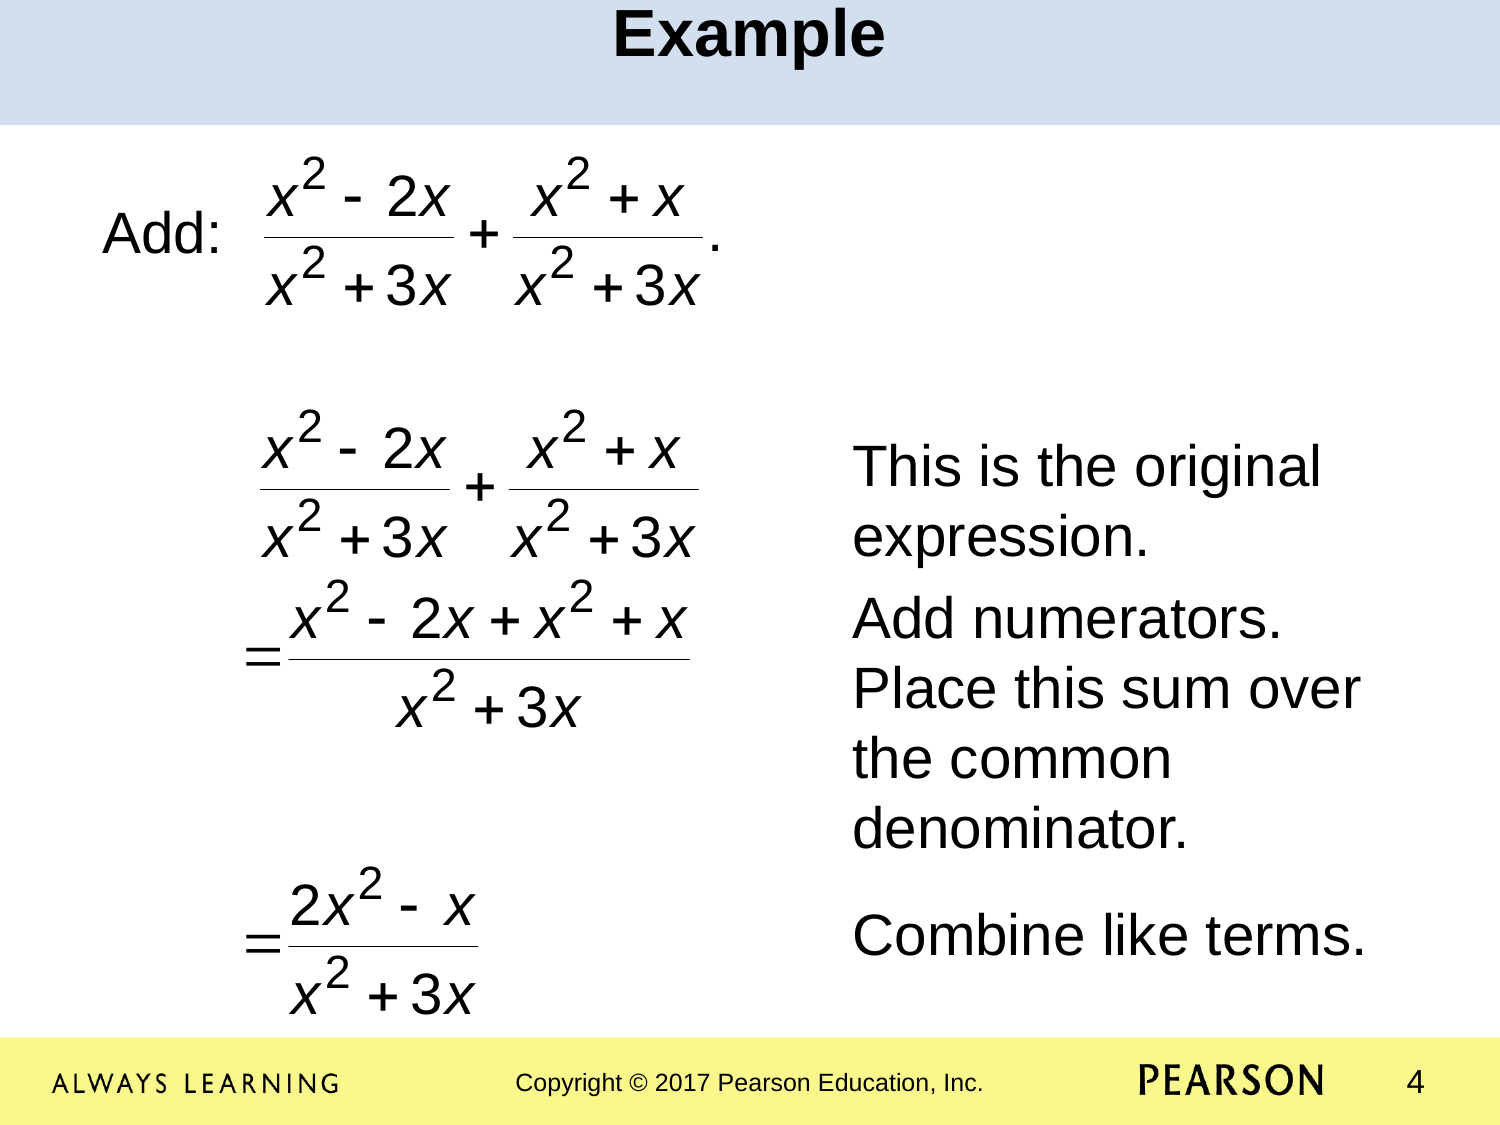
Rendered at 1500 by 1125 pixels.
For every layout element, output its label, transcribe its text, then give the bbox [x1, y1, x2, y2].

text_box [237, 569, 697, 736]
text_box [255, 399, 705, 565]
picture [51, 1072, 338, 1094]
list Add: This is the original expression. Add numerators. Place this sum over the common denominator. Combine like terms. [87, 187, 1440, 1000]
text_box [237, 856, 484, 1022]
picture [1137, 1062, 1325, 1097]
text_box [260, 147, 726, 313]
